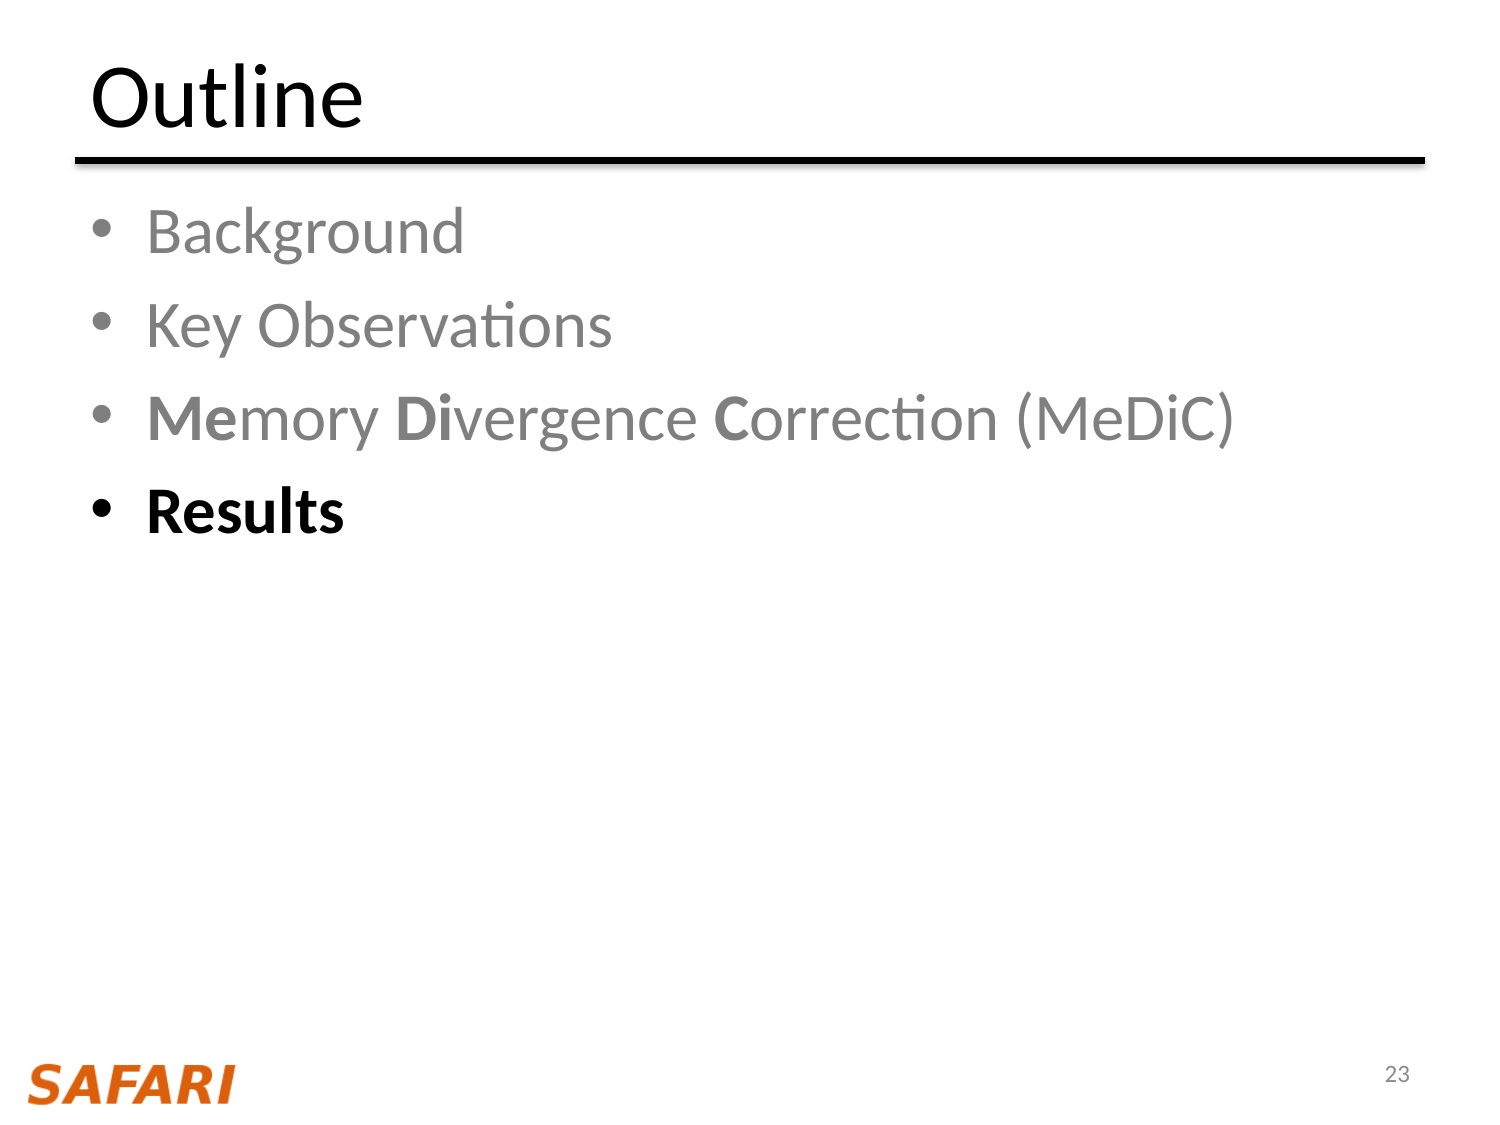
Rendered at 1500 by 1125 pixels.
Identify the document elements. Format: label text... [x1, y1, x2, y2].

list Background Key Observations Memory Divergence Correction (MeDiC) Results [75, 179, 1425, 1085]
title Outline [75, 21, 1425, 157]
slide_number 23 [1074, 1042, 1425, 1103]
picture [26, 1053, 243, 1117]
